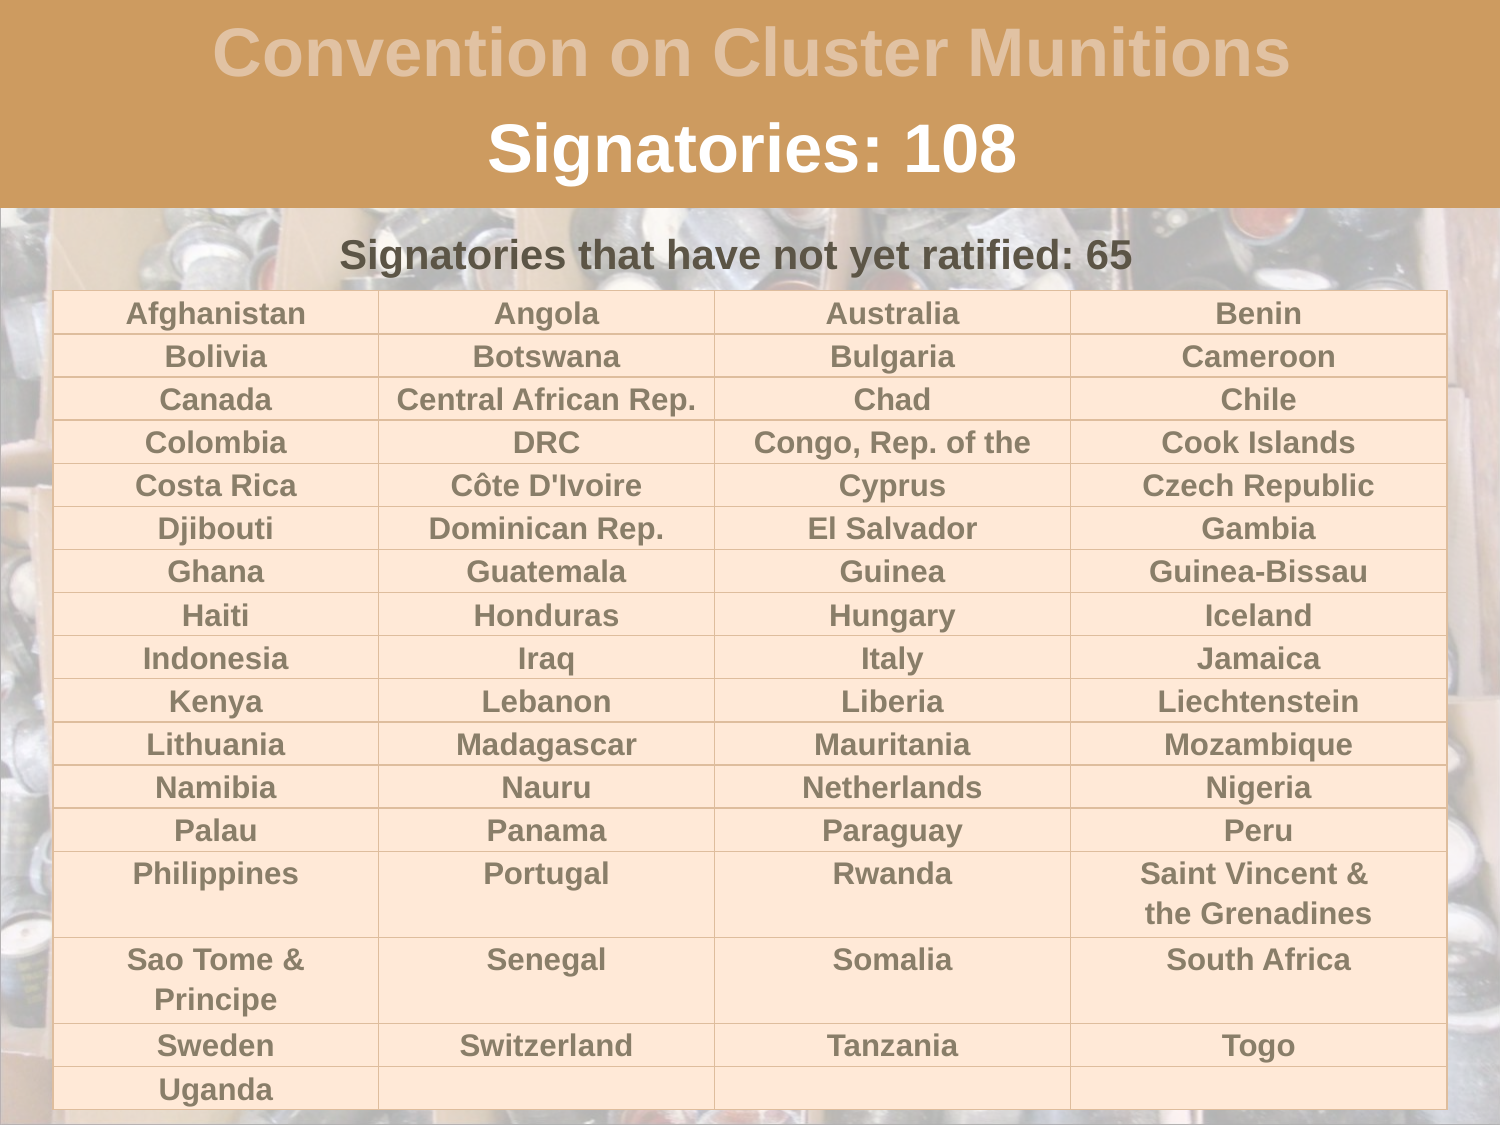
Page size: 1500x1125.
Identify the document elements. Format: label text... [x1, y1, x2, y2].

table_cell Saint Vincent & the Grenadines [1071, 852, 1446, 937]
table_cell Haiti [54, 593, 378, 635]
table_cell Chile [1071, 378, 1446, 419]
text_box Signatories that have not yet ratified: 65 [324, 220, 1176, 285]
table_cell Botswana [379, 335, 714, 376]
table_cell [715, 1067, 1070, 1109]
table_cell Ghana [54, 550, 378, 592]
table_cell Sao Tome & Principe [54, 938, 378, 1023]
table_cell Togo [1071, 1024, 1446, 1066]
table_cell Namibia [54, 766, 378, 807]
table_cell Honduras [379, 593, 714, 635]
table_cell Cyprus [715, 464, 1070, 506]
table_cell Iraq [379, 636, 714, 678]
table_cell Portugal [379, 852, 714, 937]
table_cell Senegal [379, 938, 714, 1023]
table_cell Hungary [715, 593, 1070, 635]
table_cell Philippines [54, 852, 378, 937]
table_cell Gambia [1071, 507, 1446, 549]
table_cell Chad [715, 378, 1070, 419]
table_cell Lithuania [54, 723, 378, 764]
table_cell Djibouti [54, 507, 378, 549]
table_cell Colombia [54, 421, 378, 463]
table_cell Indonesia [54, 636, 378, 678]
table_cell Guinea-Bissau [1071, 550, 1446, 592]
table_cell Côte D'Ivoire [379, 464, 714, 506]
table_cell Costa Rica [54, 464, 378, 506]
table_cell Switzerland [379, 1024, 714, 1066]
table_cell Bolivia [54, 335, 378, 376]
table_header Afghanistan [54, 291, 378, 333]
table_cell Kenya [54, 679, 378, 721]
table_cell Mozambique [1071, 723, 1446, 764]
table_cell Canada [54, 378, 378, 419]
table_cell Paraguay [715, 809, 1070, 851]
table_cell Cameroon [1071, 335, 1446, 376]
table_cell Panama [379, 809, 714, 851]
table_cell [1071, 1067, 1446, 1109]
table_cell Italy [715, 636, 1070, 678]
table_cell Jamaica [1071, 636, 1446, 678]
table_cell Guinea [715, 550, 1070, 592]
table_header Angola [379, 291, 714, 333]
table_cell Peru [1071, 809, 1446, 851]
table_cell Netherlands [715, 766, 1070, 807]
table_cell Nauru [379, 766, 714, 807]
table_cell Guatemala [379, 550, 714, 592]
table_cell Somalia [715, 938, 1070, 1023]
table_cell Bulgaria [715, 335, 1070, 376]
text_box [0, 0, 1500, 209]
table_cell Cook Islands [1071, 421, 1446, 463]
table_cell South Africa [1071, 938, 1446, 1023]
table_cell Mauritania [715, 723, 1070, 764]
table_header Benin [1071, 291, 1446, 333]
table_cell Liechtenstein [1071, 679, 1446, 721]
table_cell Liberia [715, 679, 1070, 721]
table_cell DRC [379, 421, 714, 463]
table_cell Iceland [1071, 593, 1446, 635]
table_cell Congo, Rep. of the [715, 421, 1070, 463]
table_cell Uganda [54, 1067, 378, 1109]
table_cell Sweden [54, 1024, 378, 1066]
table_cell Palau [54, 809, 378, 851]
table_cell Czech Republic [1071, 464, 1446, 506]
table_cell Dominican Rep. [379, 507, 714, 549]
table_cell Tanzania [715, 1024, 1070, 1066]
table_cell Madagascar [379, 723, 714, 764]
table_cell Central African Rep. [379, 378, 714, 419]
table_header Australia [715, 291, 1070, 333]
table_cell El Salvador [715, 507, 1070, 549]
table_cell [379, 1067, 714, 1109]
table_cell Nigeria [1071, 766, 1446, 807]
table_cell Rwanda [715, 852, 1070, 937]
table_cell Lebanon [379, 679, 714, 721]
